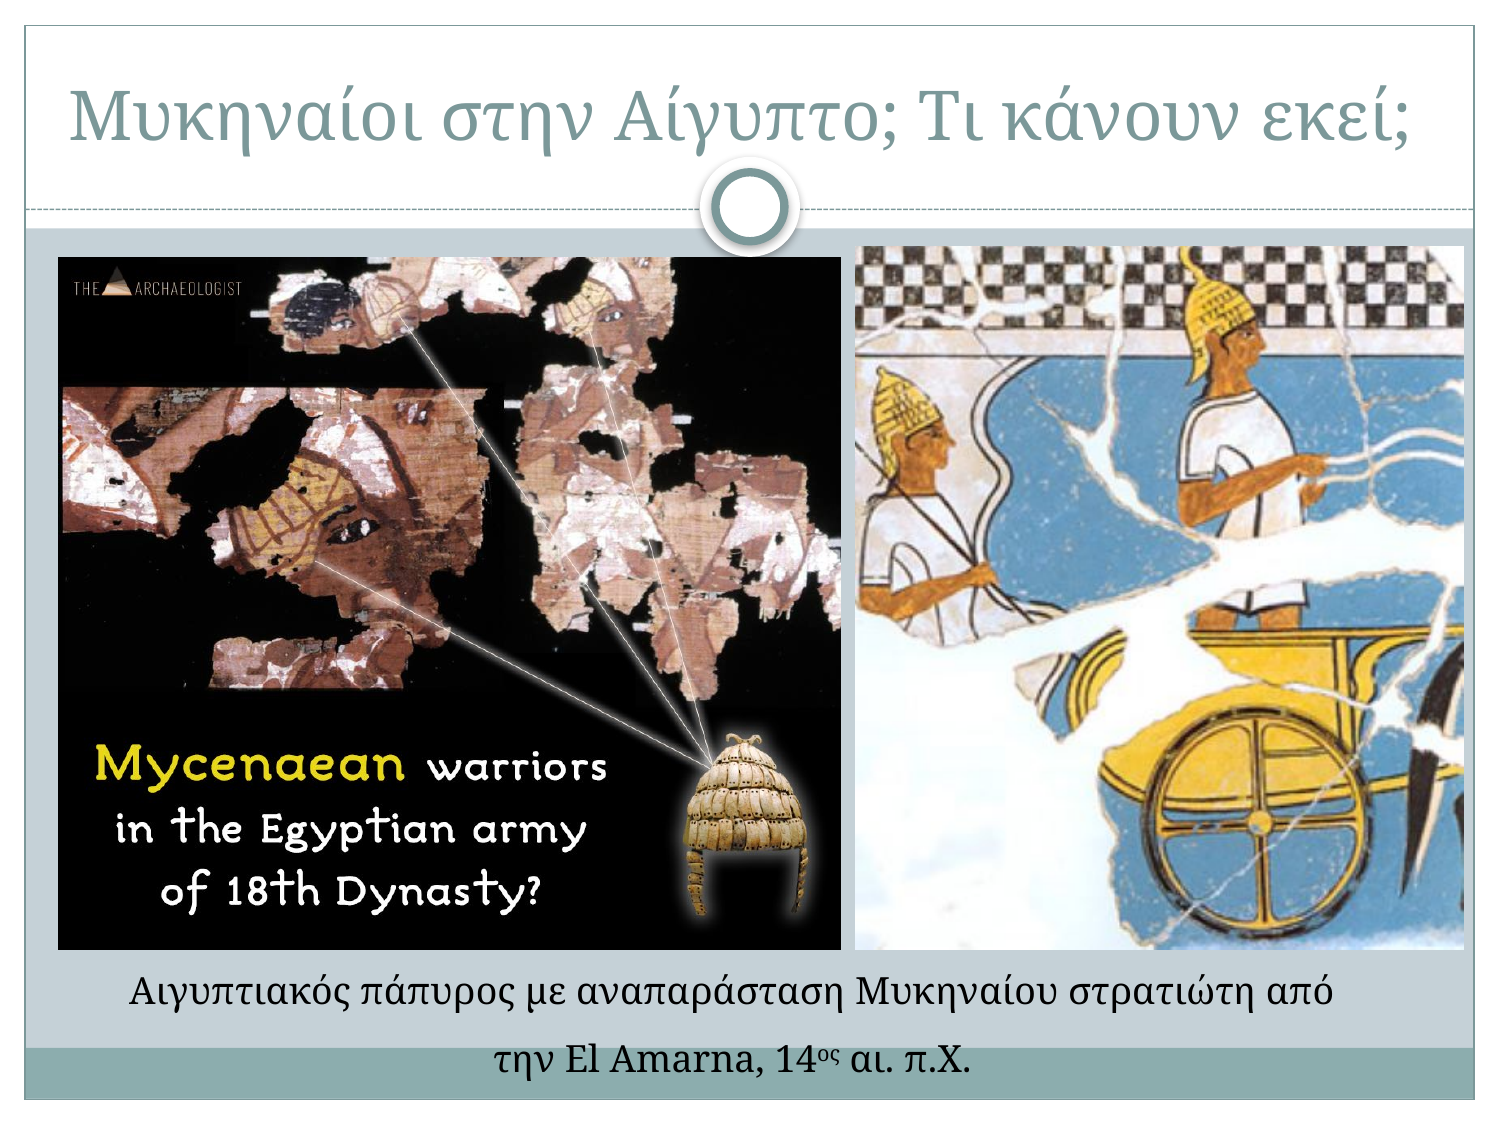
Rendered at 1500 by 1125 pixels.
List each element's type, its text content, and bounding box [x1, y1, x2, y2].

title Μυκηναίοι στην Αίγυπτο; Τι κάνουν εκεί; [49, 37, 1450, 162]
picture [855, 245, 1464, 950]
text_box Αιγυπτιακός πάπυρος με αναπαράσταση Μυκηναίου στρατιώτη από την El Amarna, 14ος αι. π.Χ. [105, 949, 1360, 1088]
picture [58, 257, 841, 950]
